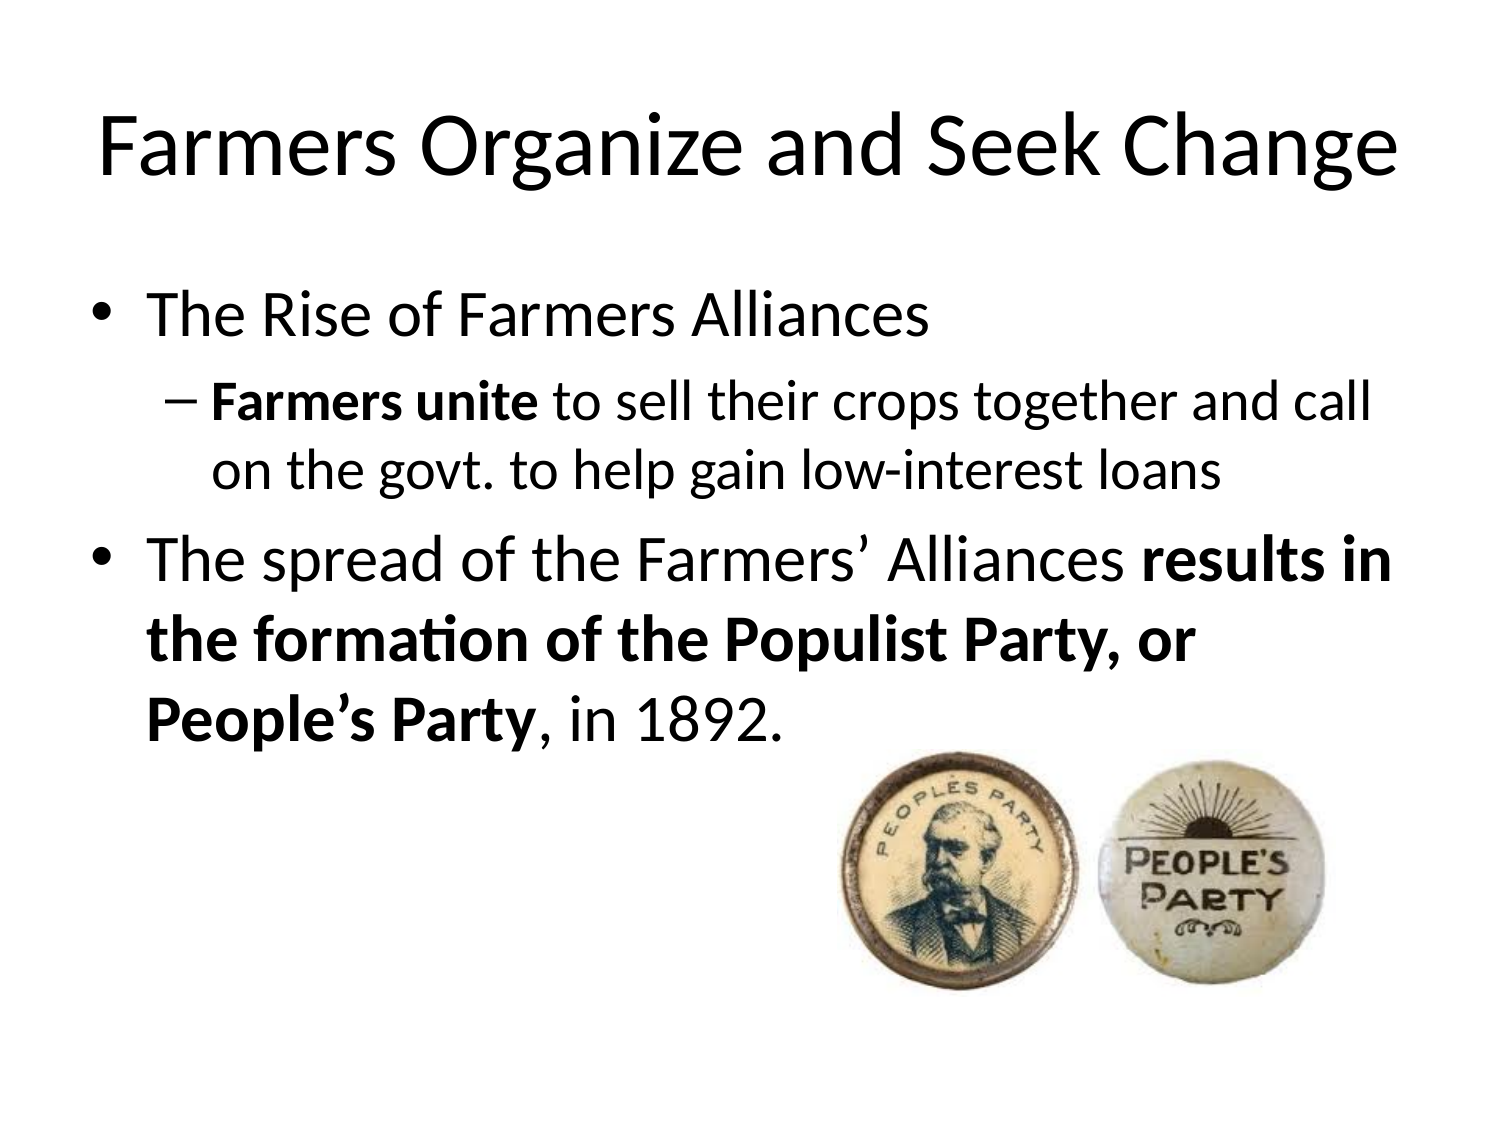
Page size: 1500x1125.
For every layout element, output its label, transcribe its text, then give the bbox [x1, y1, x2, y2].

title Farmers Organize and Seek Change [75, 45, 1425, 233]
picture [837, 749, 1337, 997]
list The Rise of Farmers Alliances Farmers unite to sell their crops together and call on the govt. to help gain low-interest loans The spread of the Farmers’ Alliances results in the formation of the Populist Party, or People’s Party, in 1892. [75, 262, 1425, 1005]
